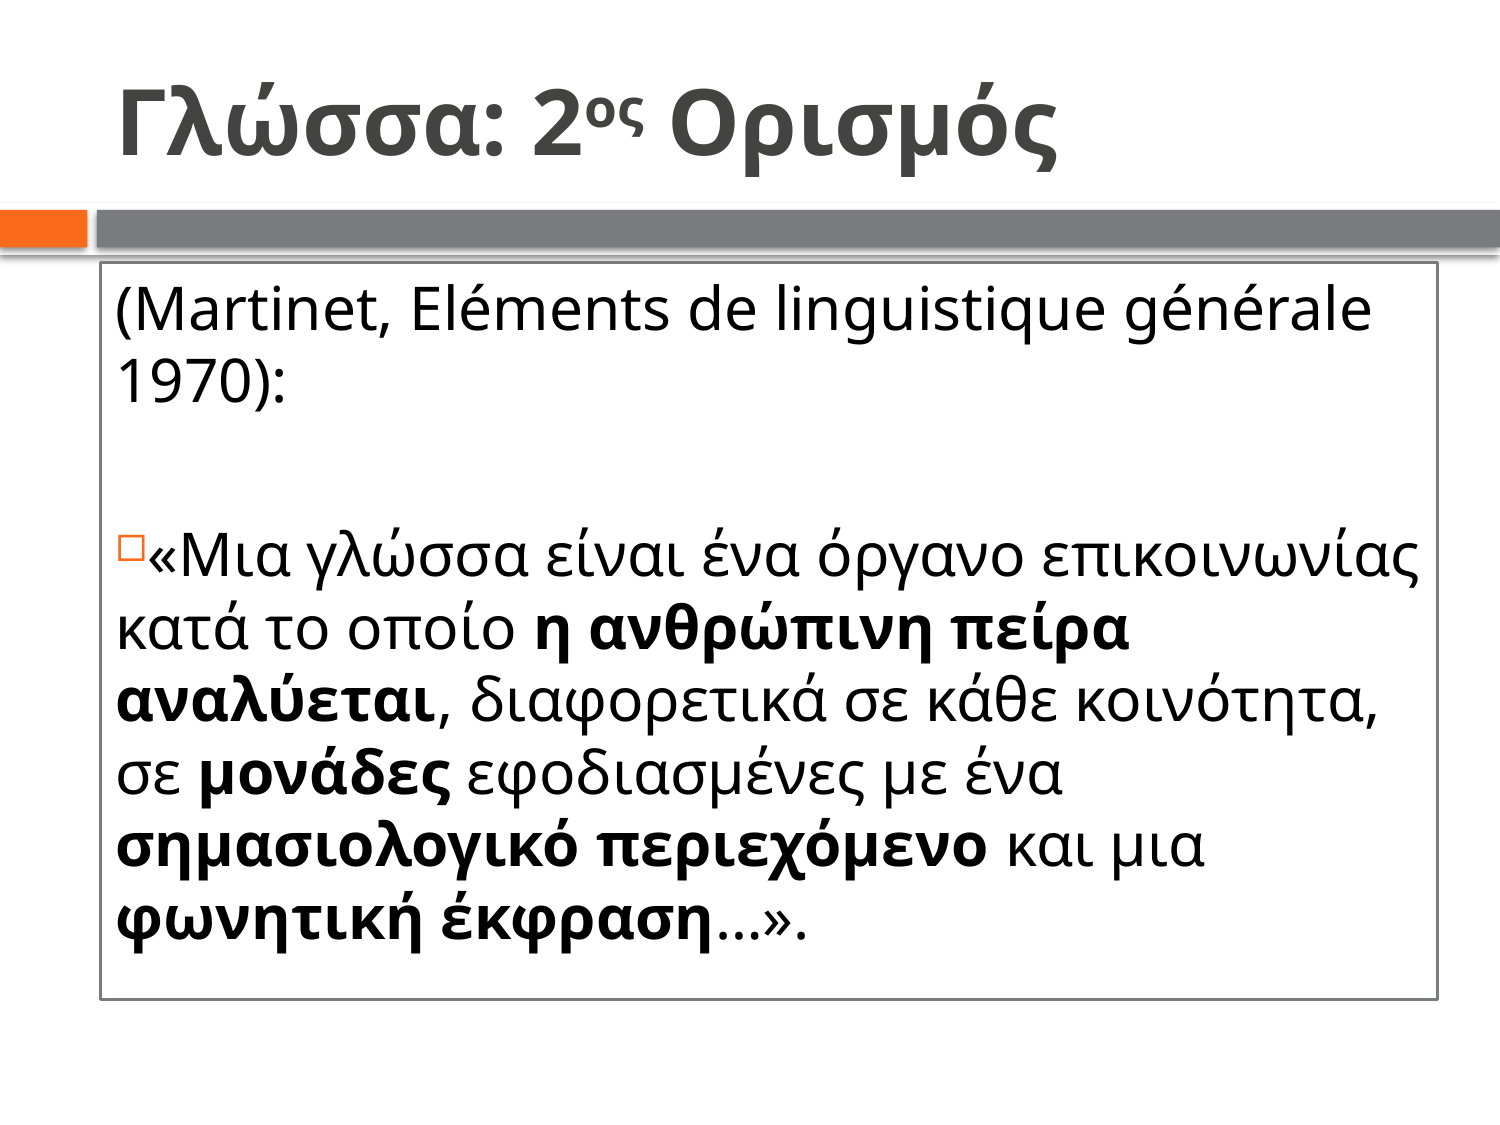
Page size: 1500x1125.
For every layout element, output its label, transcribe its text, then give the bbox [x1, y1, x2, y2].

list (Martinet, Eléments de linguistique générale 1970): «Μια γλώσσα είναι ένα όργανο επικοινωνίας κατά το οποίο η ανθρώπινη πείρα αναλύεται, διαφορετικά σε κάθε κοινότητα, σε μονάδες εφοδιασμένες με ένα σημασιολογικό περιεχόμενο και μια φωνητική έκφραση…». [99, 261, 1439, 1001]
title Γλώσσα: 2ος Ορισμός [100, 37, 1439, 201]
